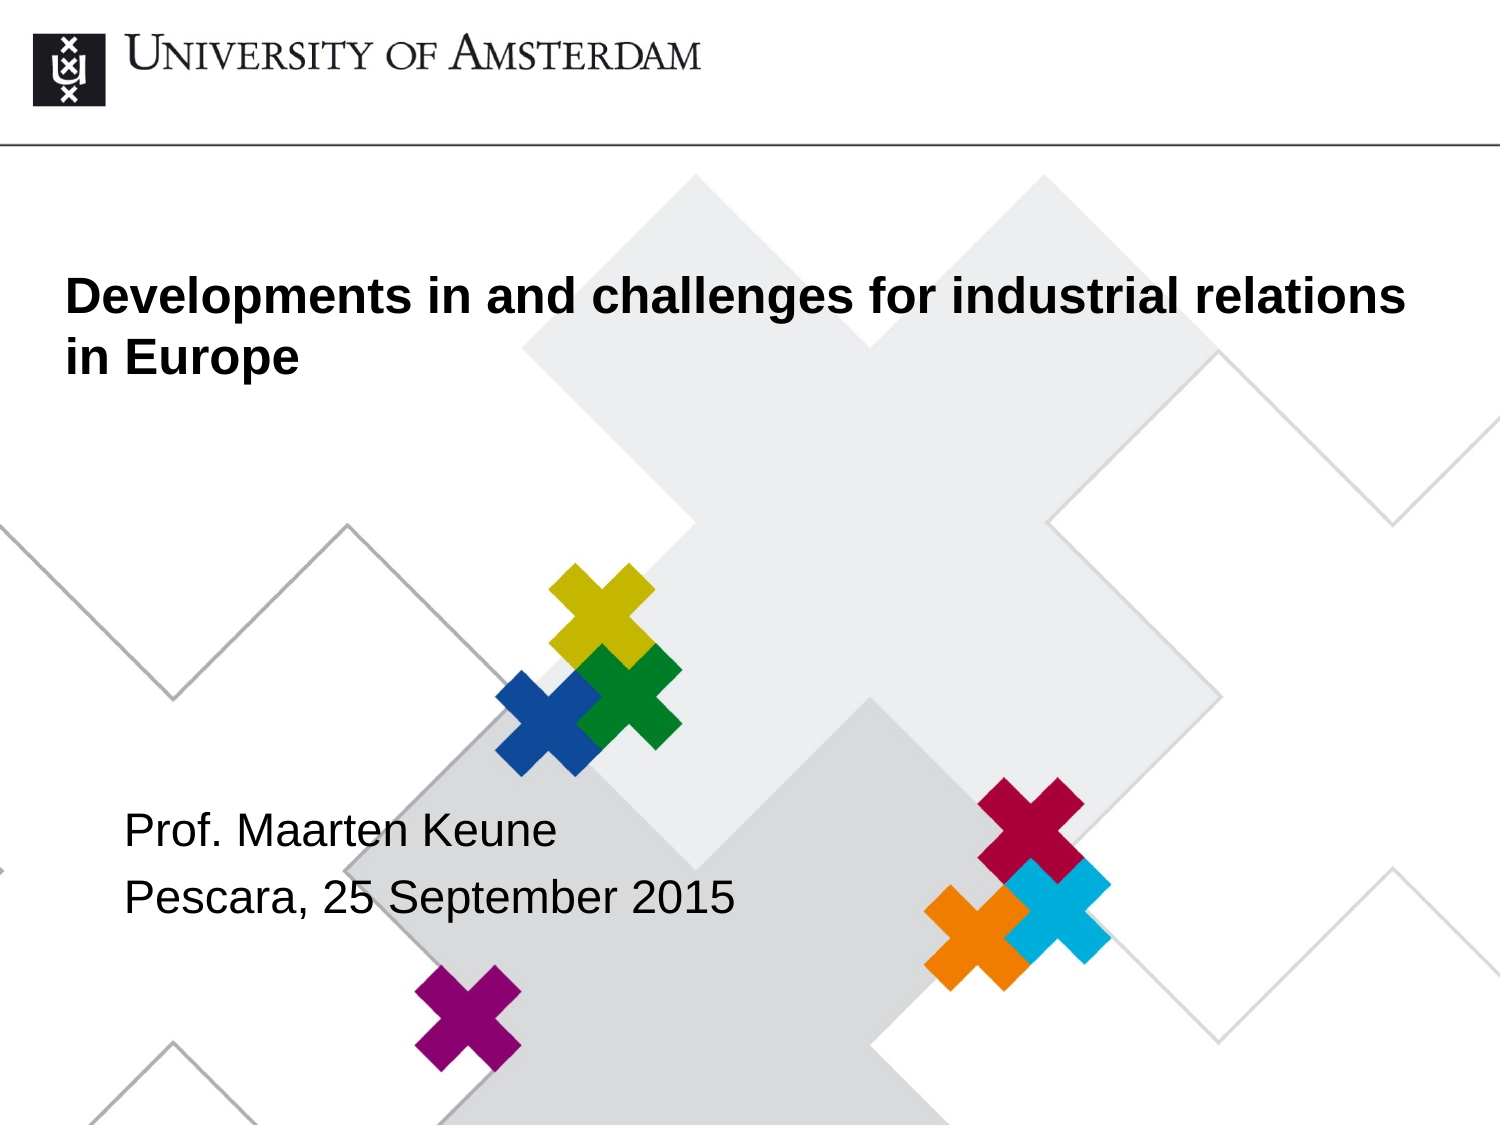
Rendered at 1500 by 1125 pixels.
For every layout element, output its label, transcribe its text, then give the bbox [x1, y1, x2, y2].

title Developments in and challenges for industrial relations in Europe [64, 261, 1412, 386]
list Prof. Maarten Keune Pescara, 25 September 2015 [123, 420, 1362, 924]
picture [0, 0, 1500, 1125]
